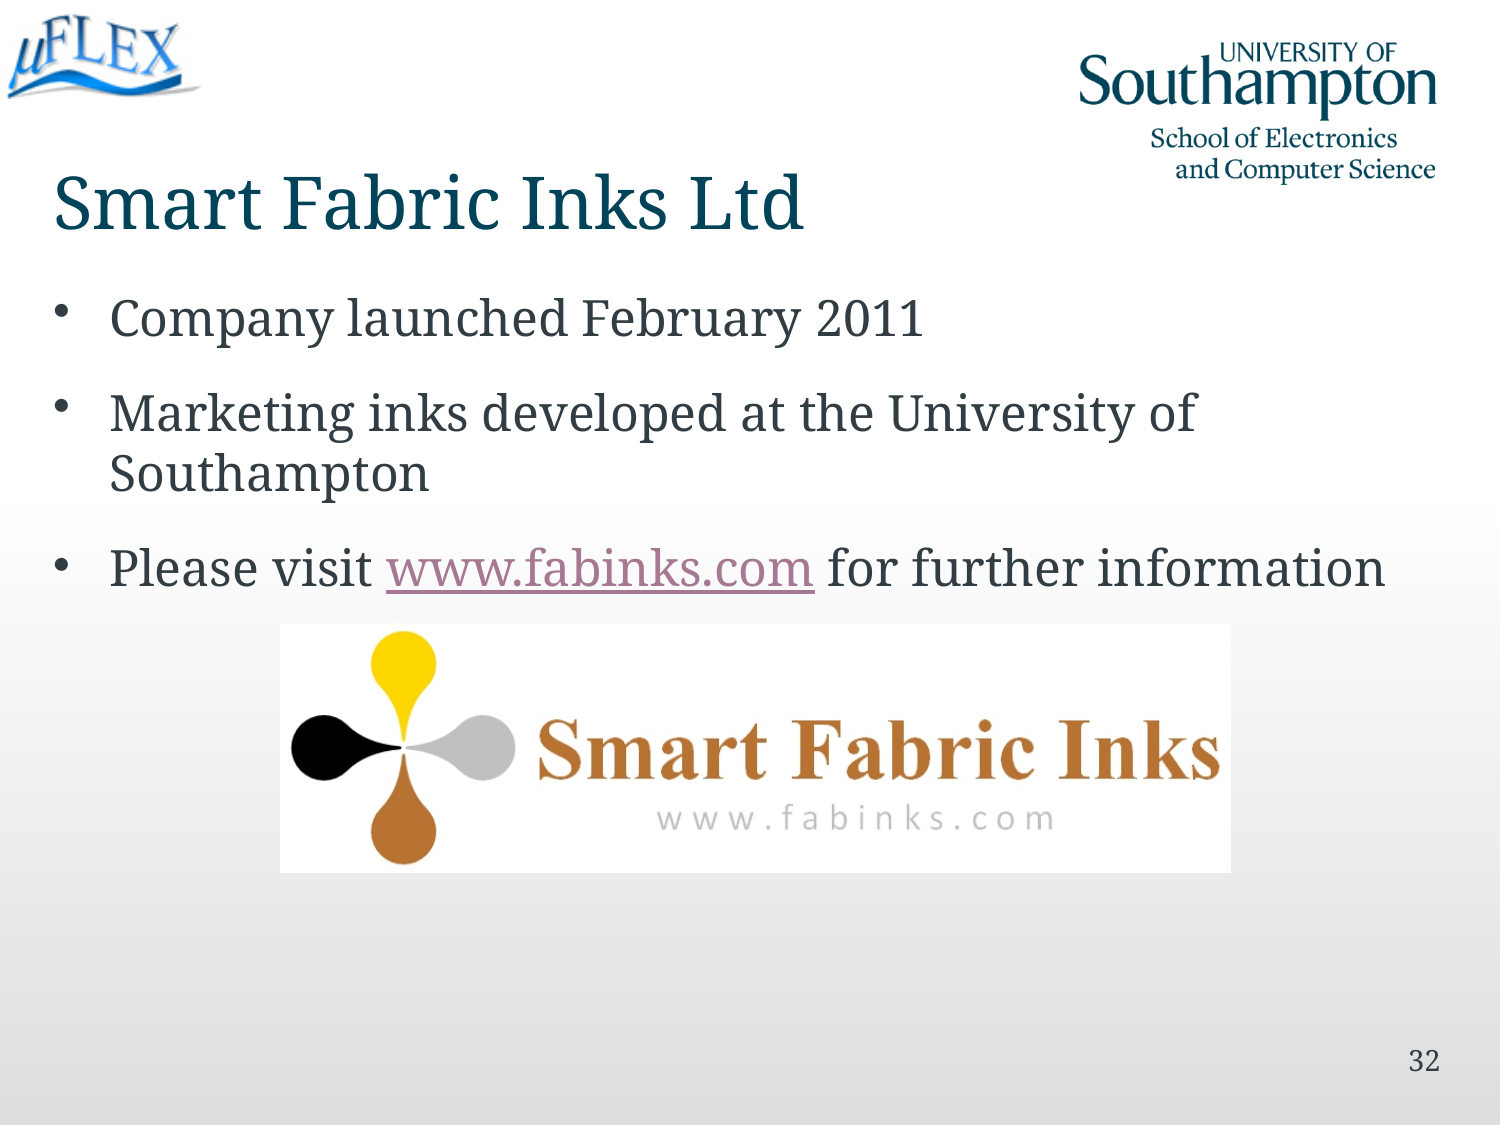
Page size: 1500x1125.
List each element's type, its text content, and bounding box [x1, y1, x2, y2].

picture [0, 13, 204, 99]
picture [1080, 42, 1437, 148]
title Smart Fabric Inks Ltd [53, 148, 1447, 256]
slide_number 32 [1127, 1034, 1441, 1111]
picture [279, 623, 1232, 874]
picture [1080, 71, 1103, 101]
picture [1242, 42, 1251, 54]
list Company launched February 2011 Marketing inks developed at the University of Southampton Please visit www.fabinks.com for further information [53, 278, 1447, 954]
